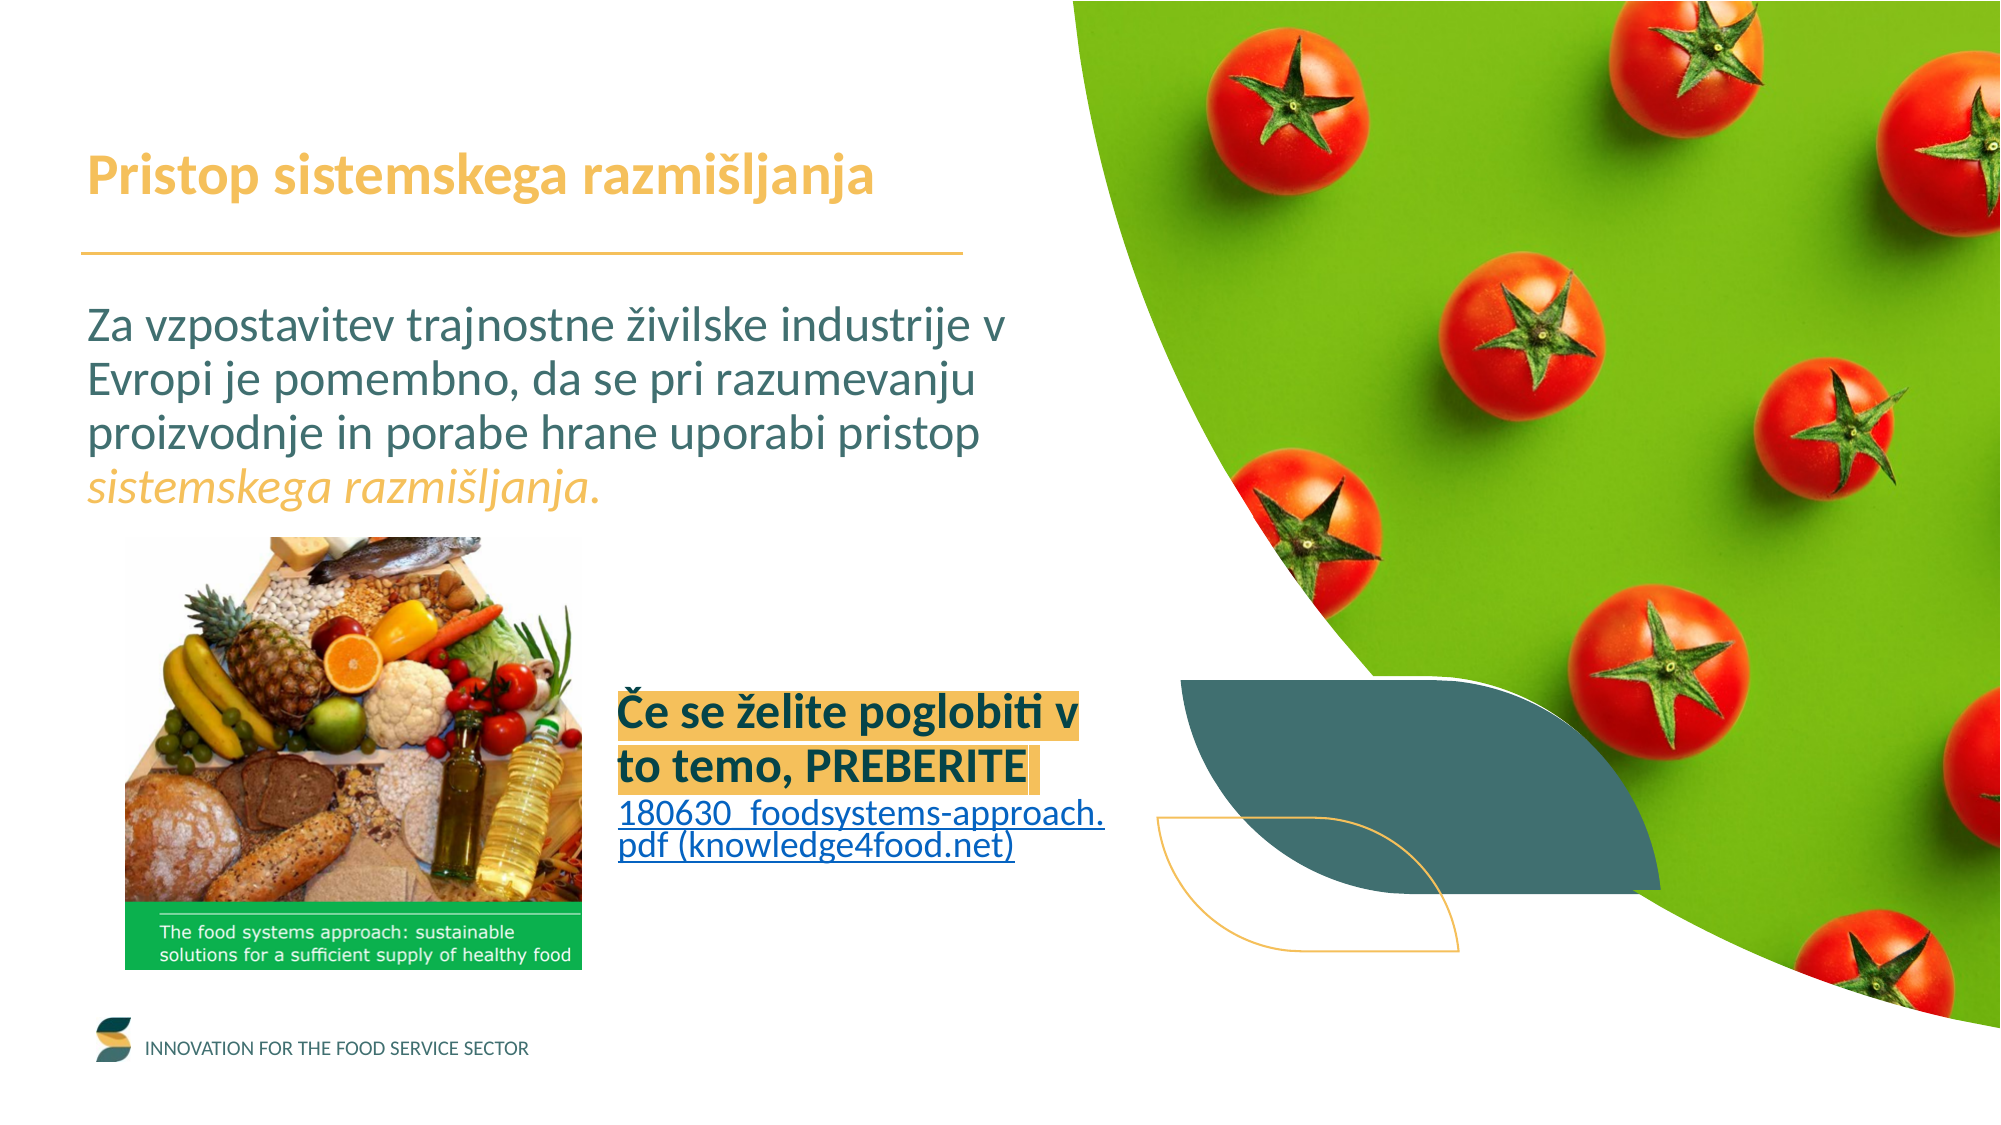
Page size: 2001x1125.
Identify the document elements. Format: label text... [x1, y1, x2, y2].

list Pristop sistemskega razmišljanja [72, 144, 939, 259]
picture [1072, 0, 2000, 1029]
list Za vzpostavitev trajnostne živilske industrije v Evropi je pomembno, da se pri razumevanju proizvodnje in porabe hrane uporabi pristop sistemskega razmišljanja. Če se želite poglobiti v to temo, PREBERITE 180630_foodsystems-approach.pdf (knowledge4food.net) [72, 291, 1072, 939]
picture [125, 537, 582, 970]
picture [96, 1017, 131, 1062]
